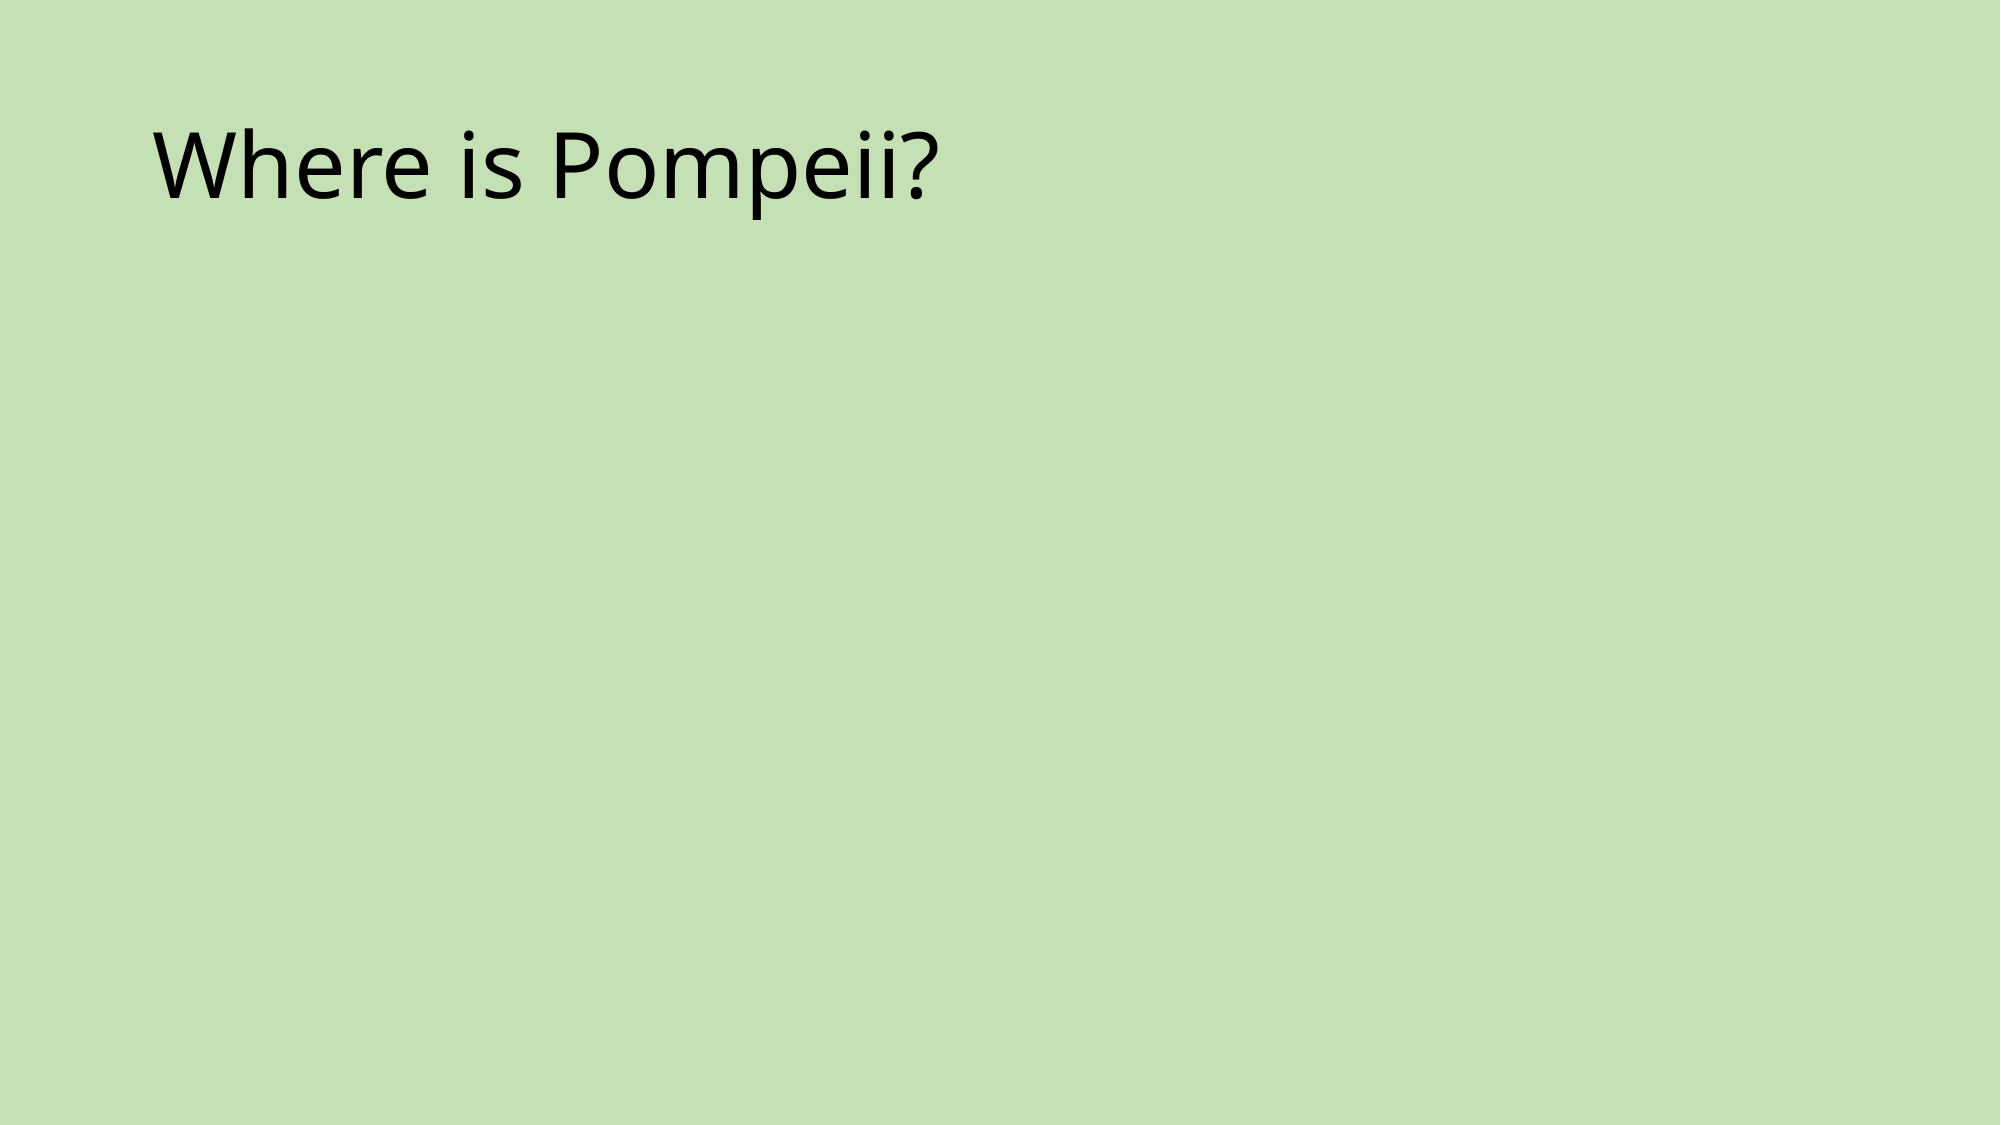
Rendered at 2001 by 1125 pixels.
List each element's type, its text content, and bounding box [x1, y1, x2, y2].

title Where is Pompeii? [137, 59, 1863, 278]
